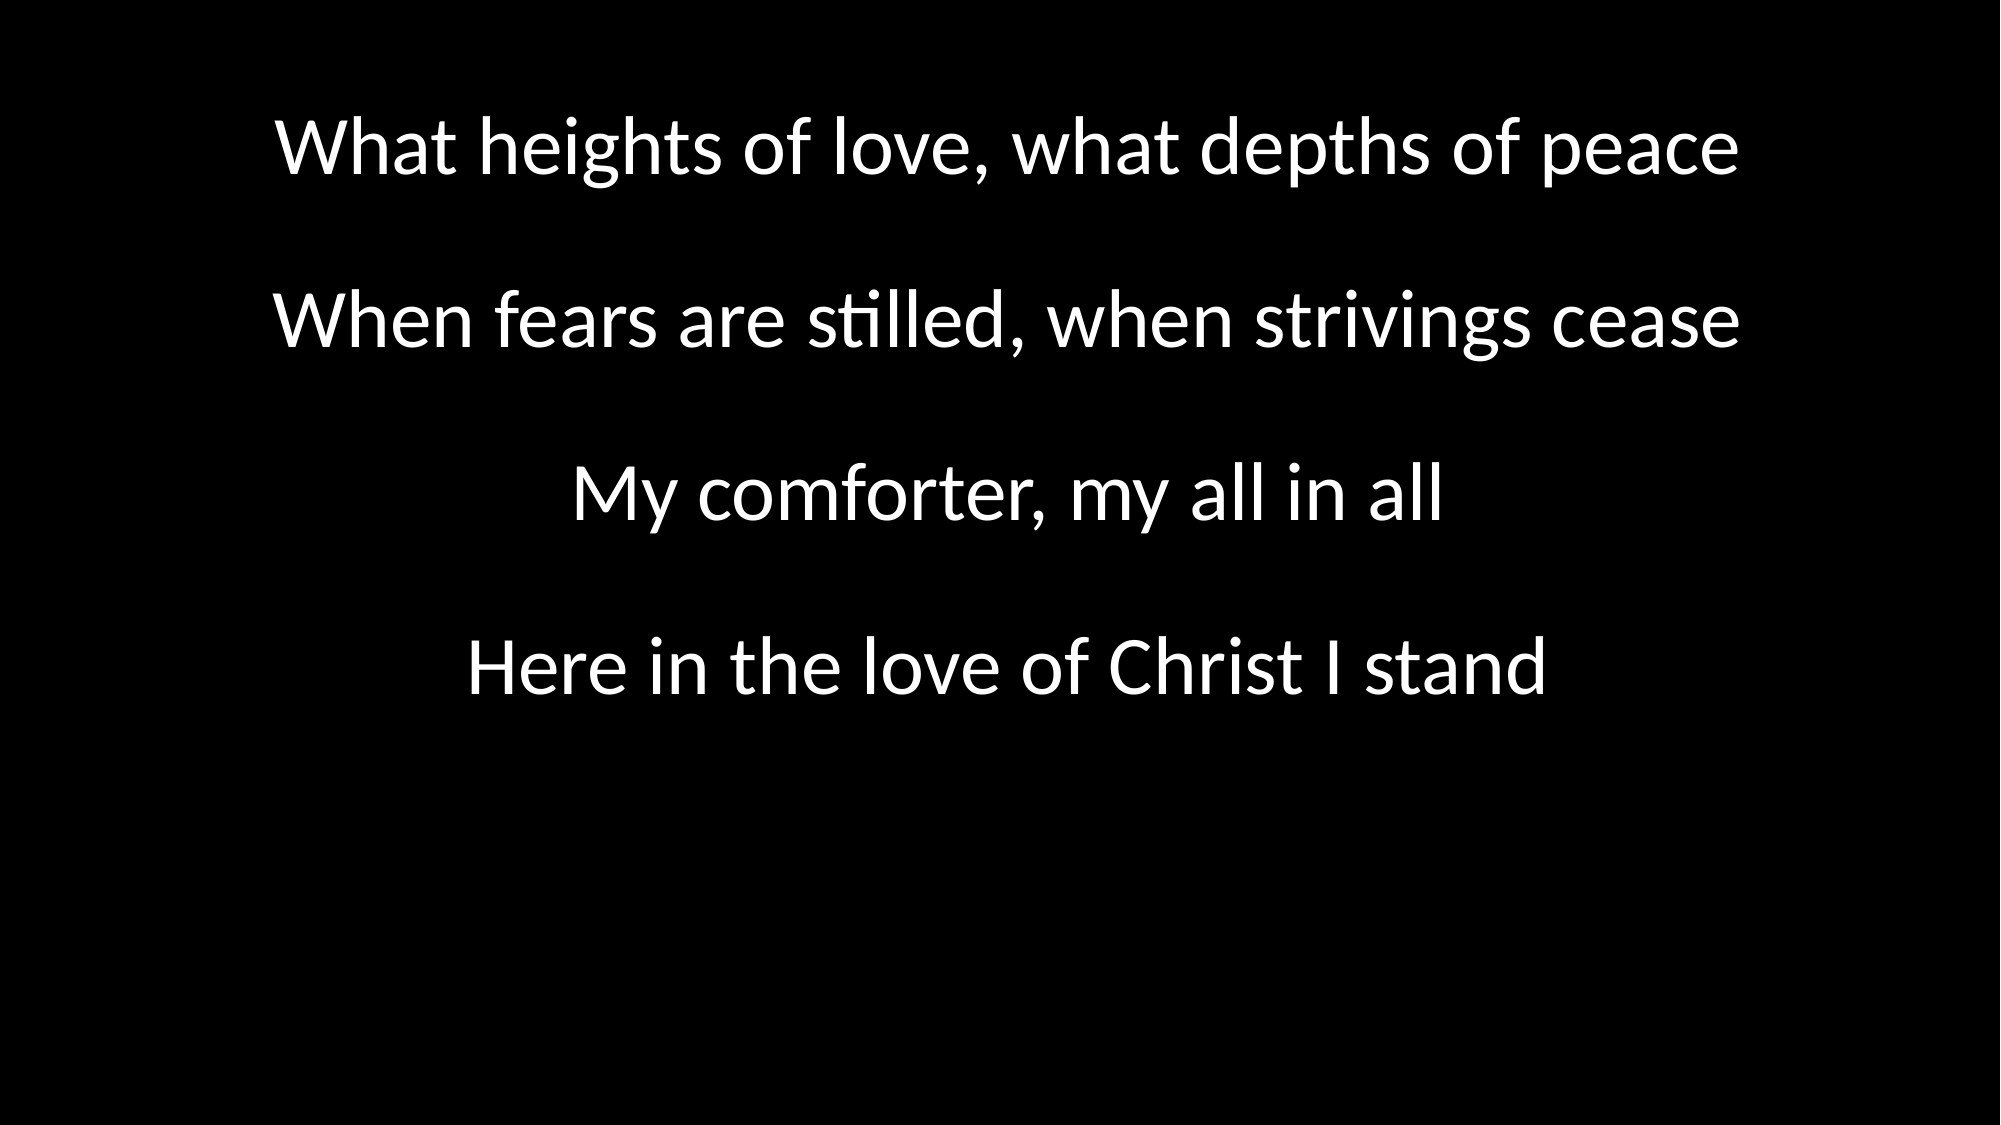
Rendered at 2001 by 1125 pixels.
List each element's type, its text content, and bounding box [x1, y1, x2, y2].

list What heights of love, what depths of peace When fears are stilled, when strivings cease My comforter, my all in all Here in the love of Christ I stand [83, 62, 1934, 1013]
